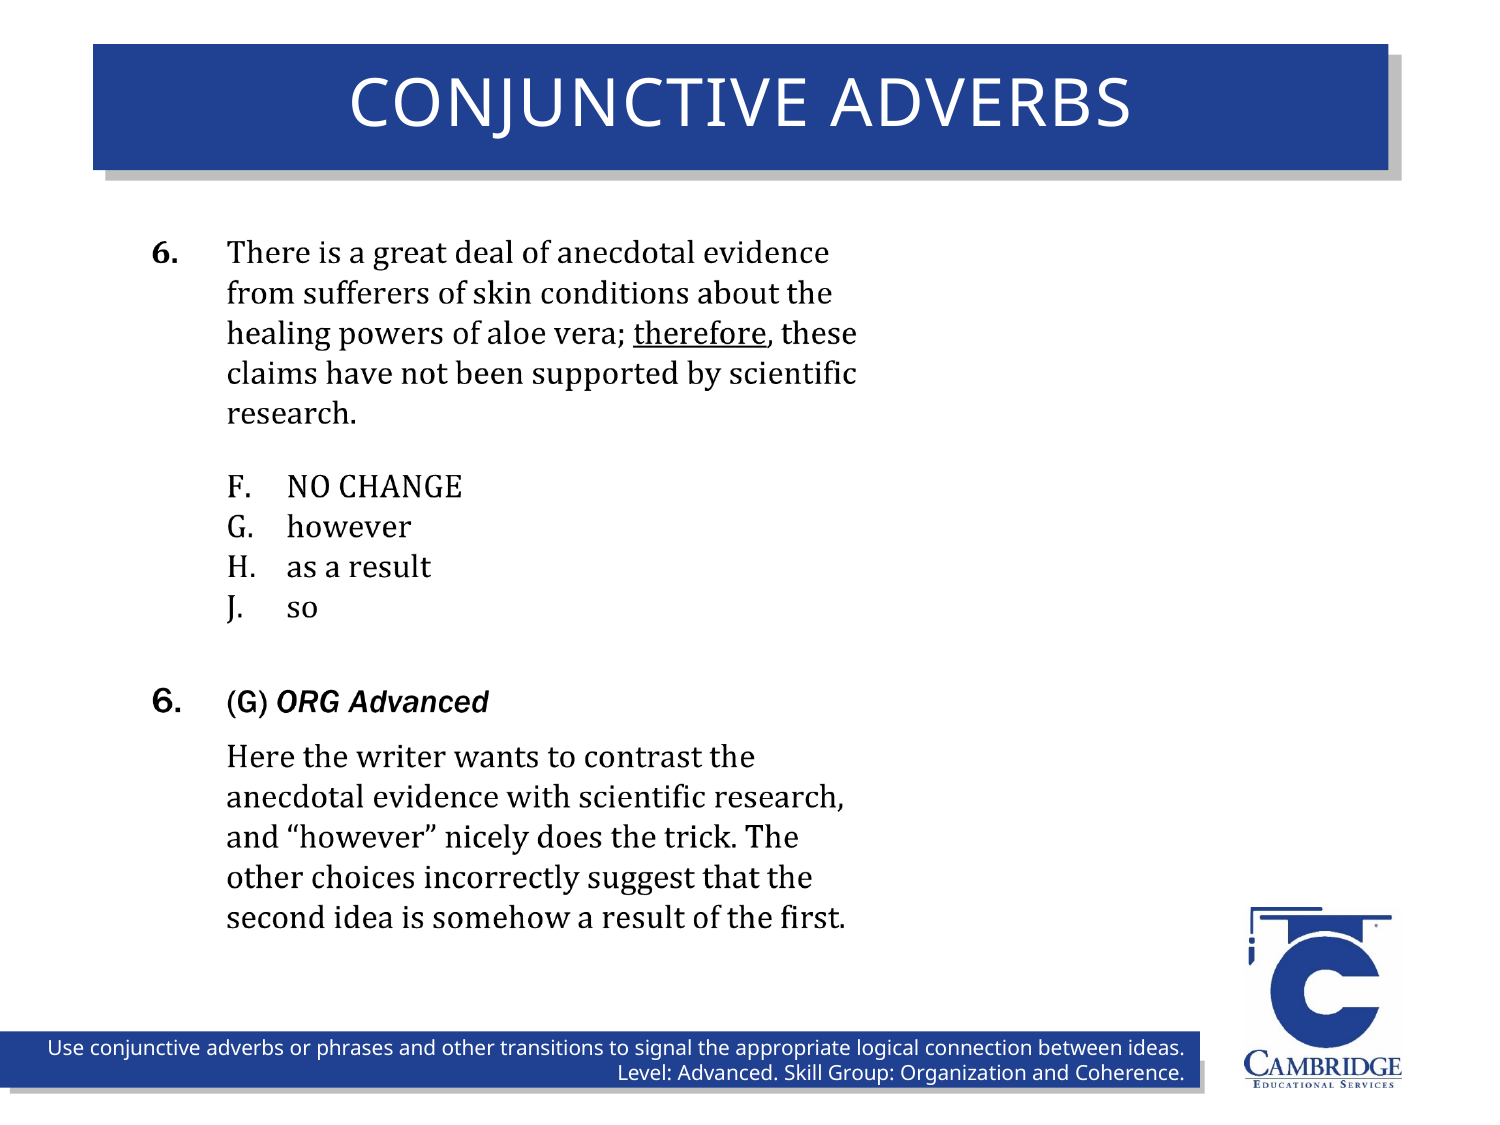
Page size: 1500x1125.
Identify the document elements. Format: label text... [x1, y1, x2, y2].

picture [139, 675, 862, 938]
text_box [104, 53, 1403, 182]
footer Use conjunctive adverbs or phrases and other transitions to signal the appropriate logical connection between ideas. Level: Advanced. Skill Group: Organization and Coherence. [0, 1031, 1200, 1088]
title Conjunctive adverbs [93, 44, 1389, 171]
text_box [9, 1059, 1206, 1095]
picture [1244, 907, 1403, 1088]
picture [139, 224, 862, 627]
